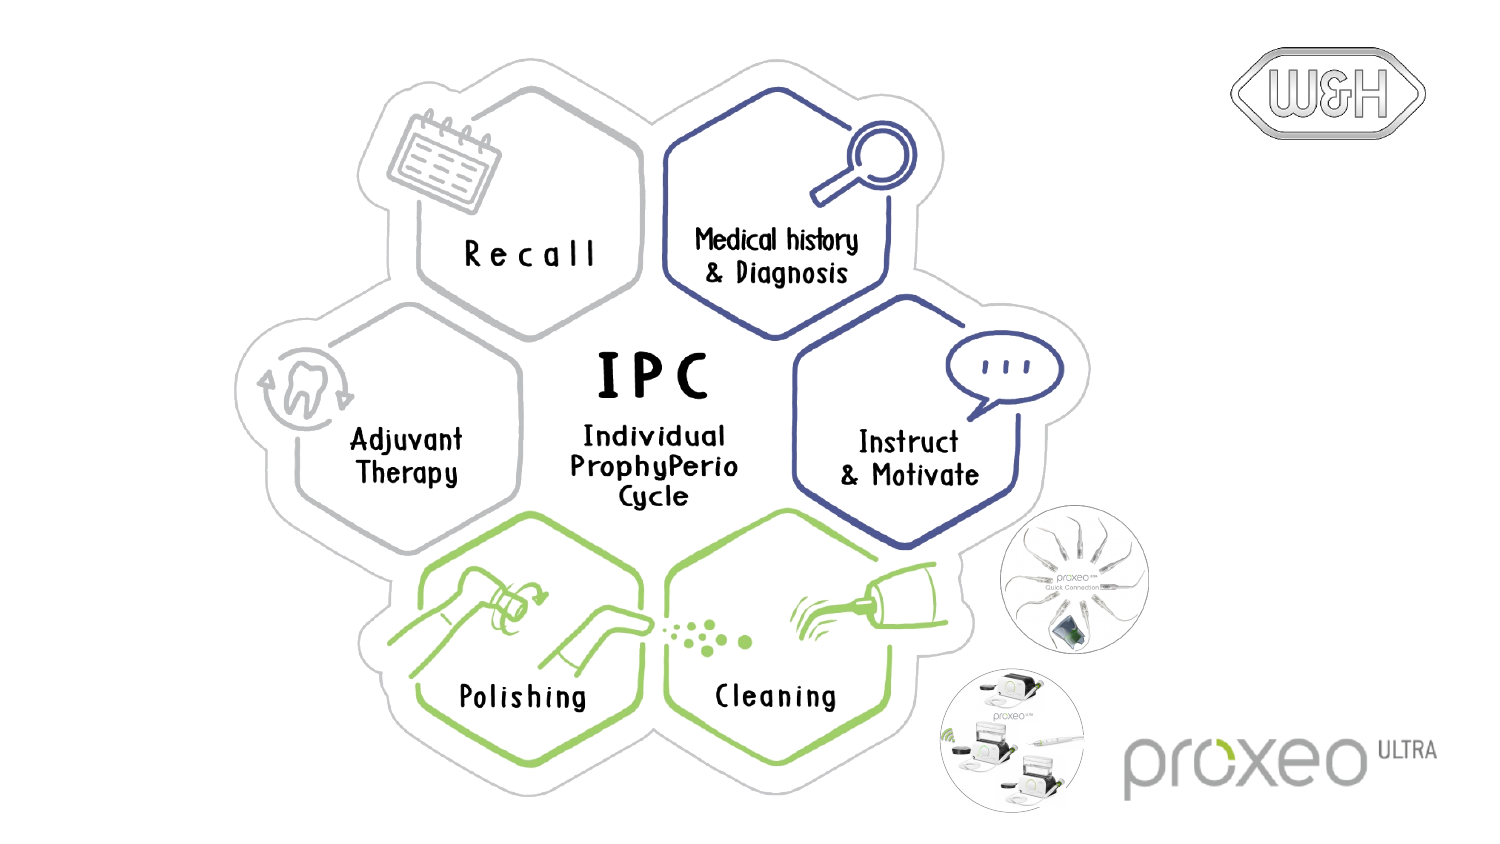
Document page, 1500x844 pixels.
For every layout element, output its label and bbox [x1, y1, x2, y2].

picture [1120, 730, 1442, 808]
text_box [937, 668, 1085, 813]
picture [1230, 47, 1426, 140]
picture [223, 48, 1149, 809]
